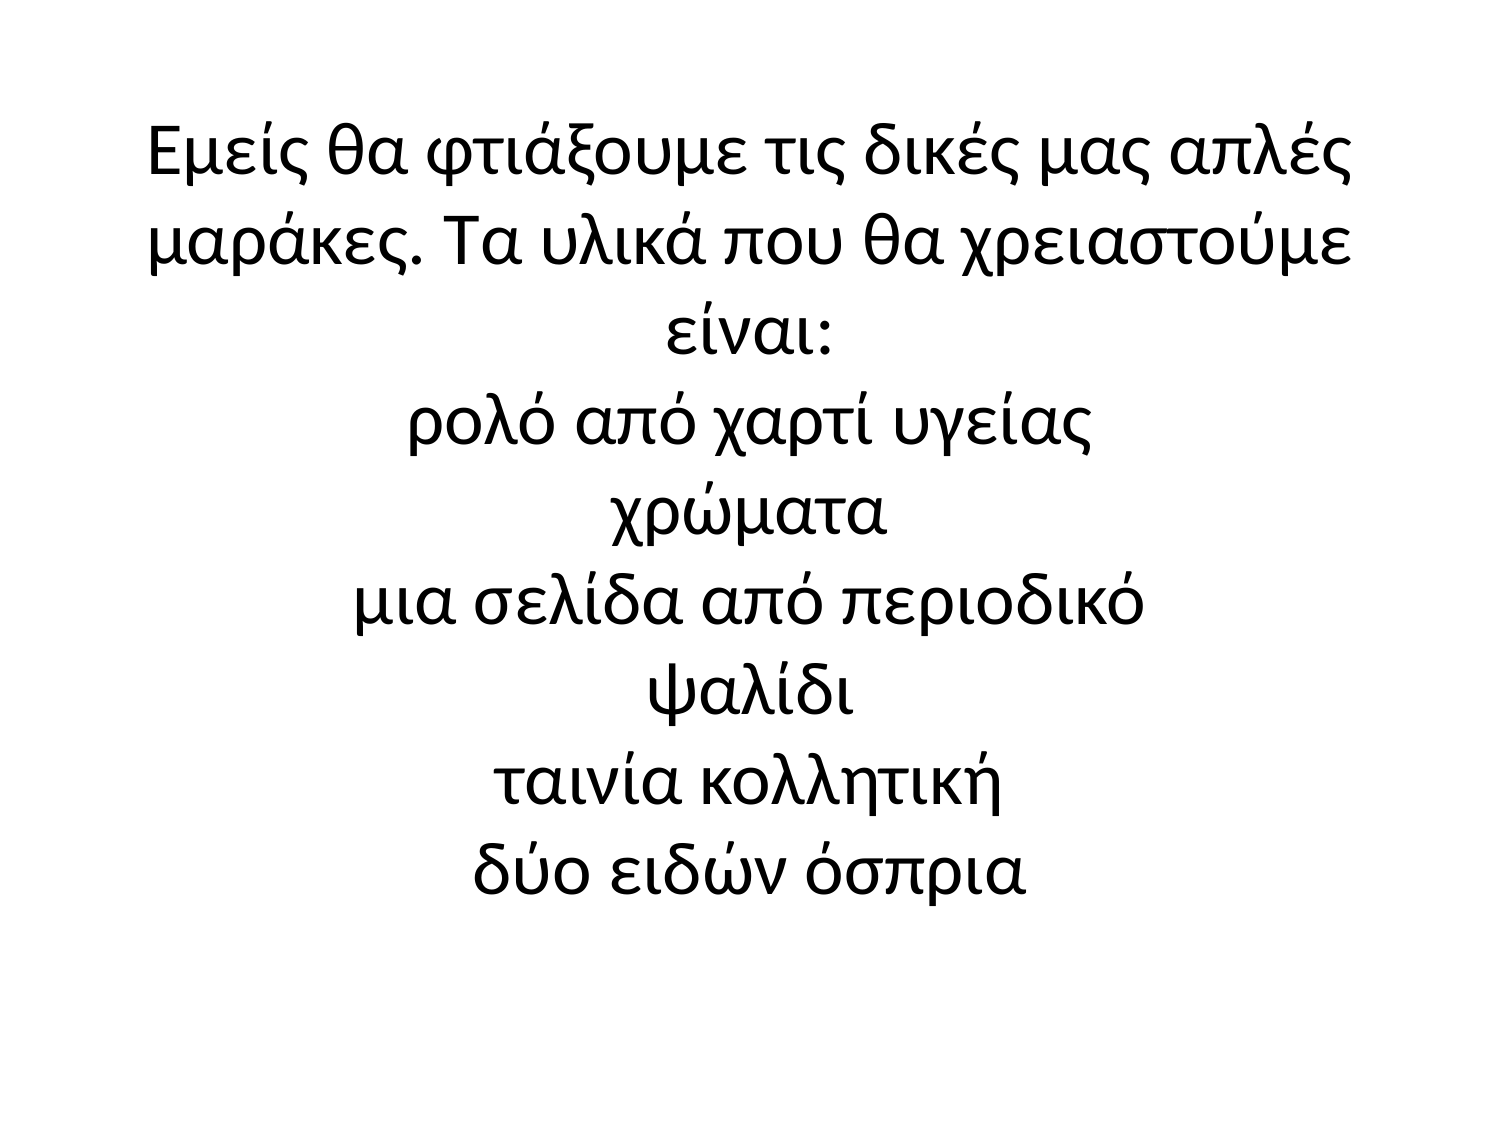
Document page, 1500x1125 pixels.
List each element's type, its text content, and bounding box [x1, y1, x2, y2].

title Εμείς θα φτιάξουμε τις δικές μας απλές μαράκες. Τα υλικά που θα χρειαστούμε είναι: ρολό από χαρτί υγείας χρώματα μια σελίδα από περιοδικό ψαλίδι ταινία κολλητική δύο ειδών όσπρια [75, 45, 1425, 1055]
